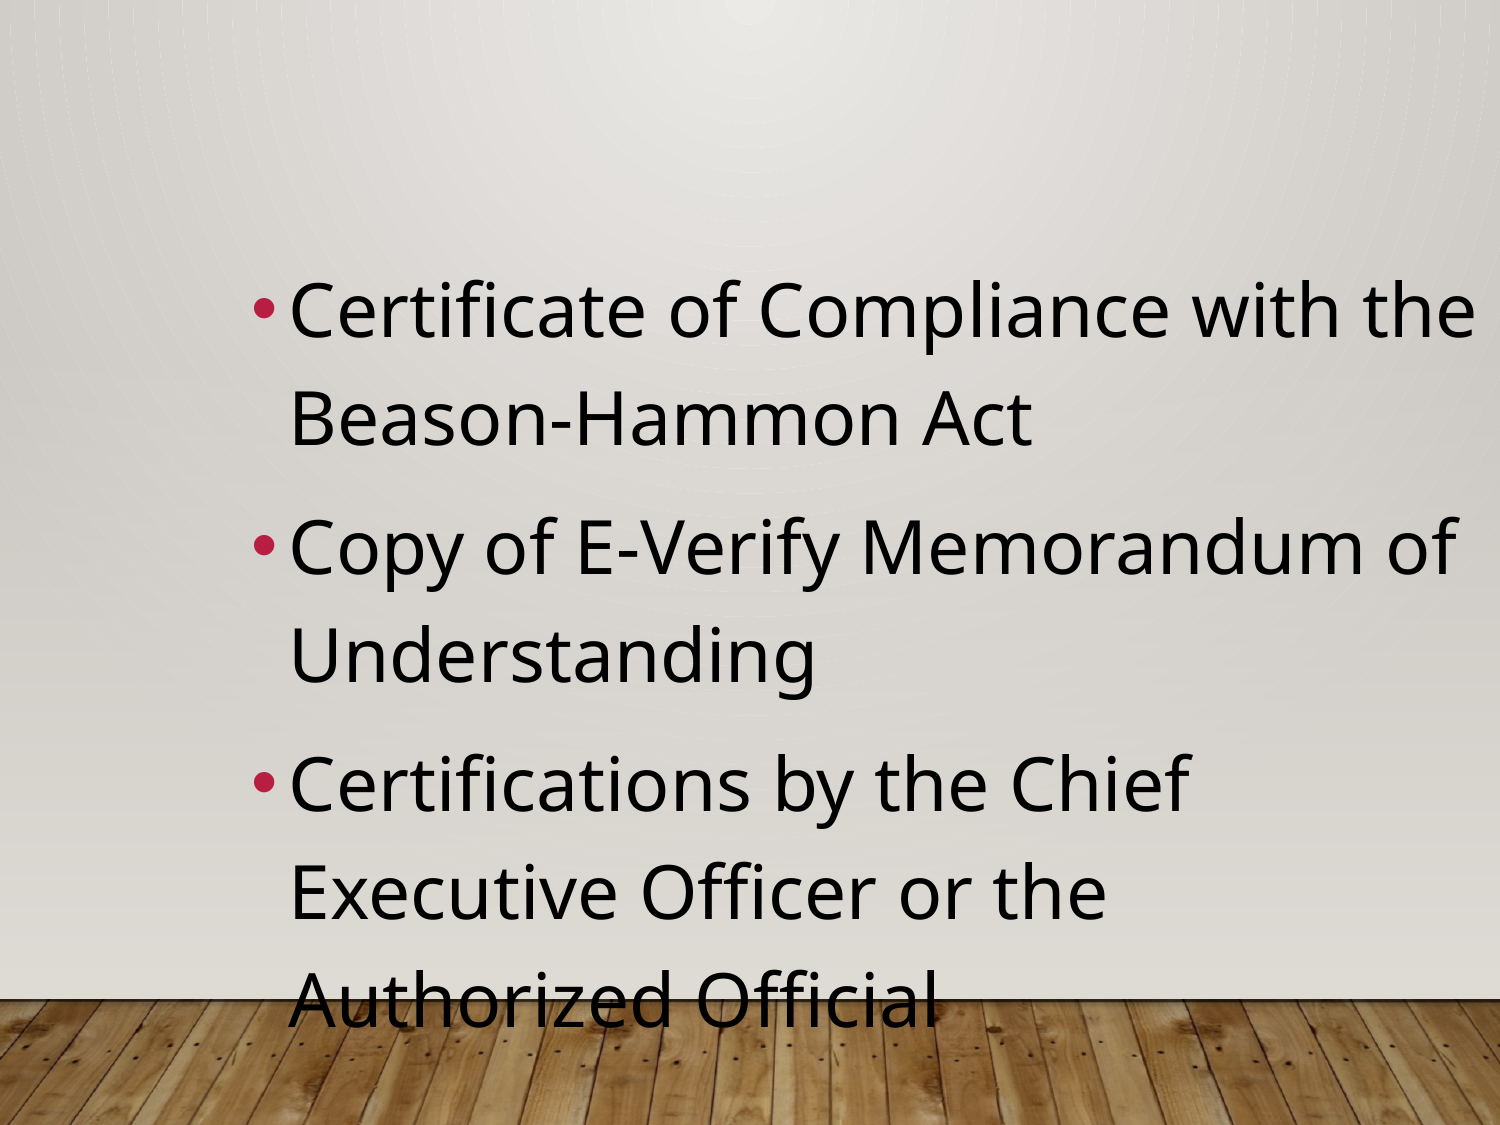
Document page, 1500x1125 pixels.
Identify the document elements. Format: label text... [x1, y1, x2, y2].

picture [0, 999, 1500, 1125]
list Certificate of Compliance with the Beason-Hammon Act Copy of E-Verify Memorandum of Understanding Certifications by the Chief Executive Officer or the Authorized Official [236, 237, 1500, 885]
